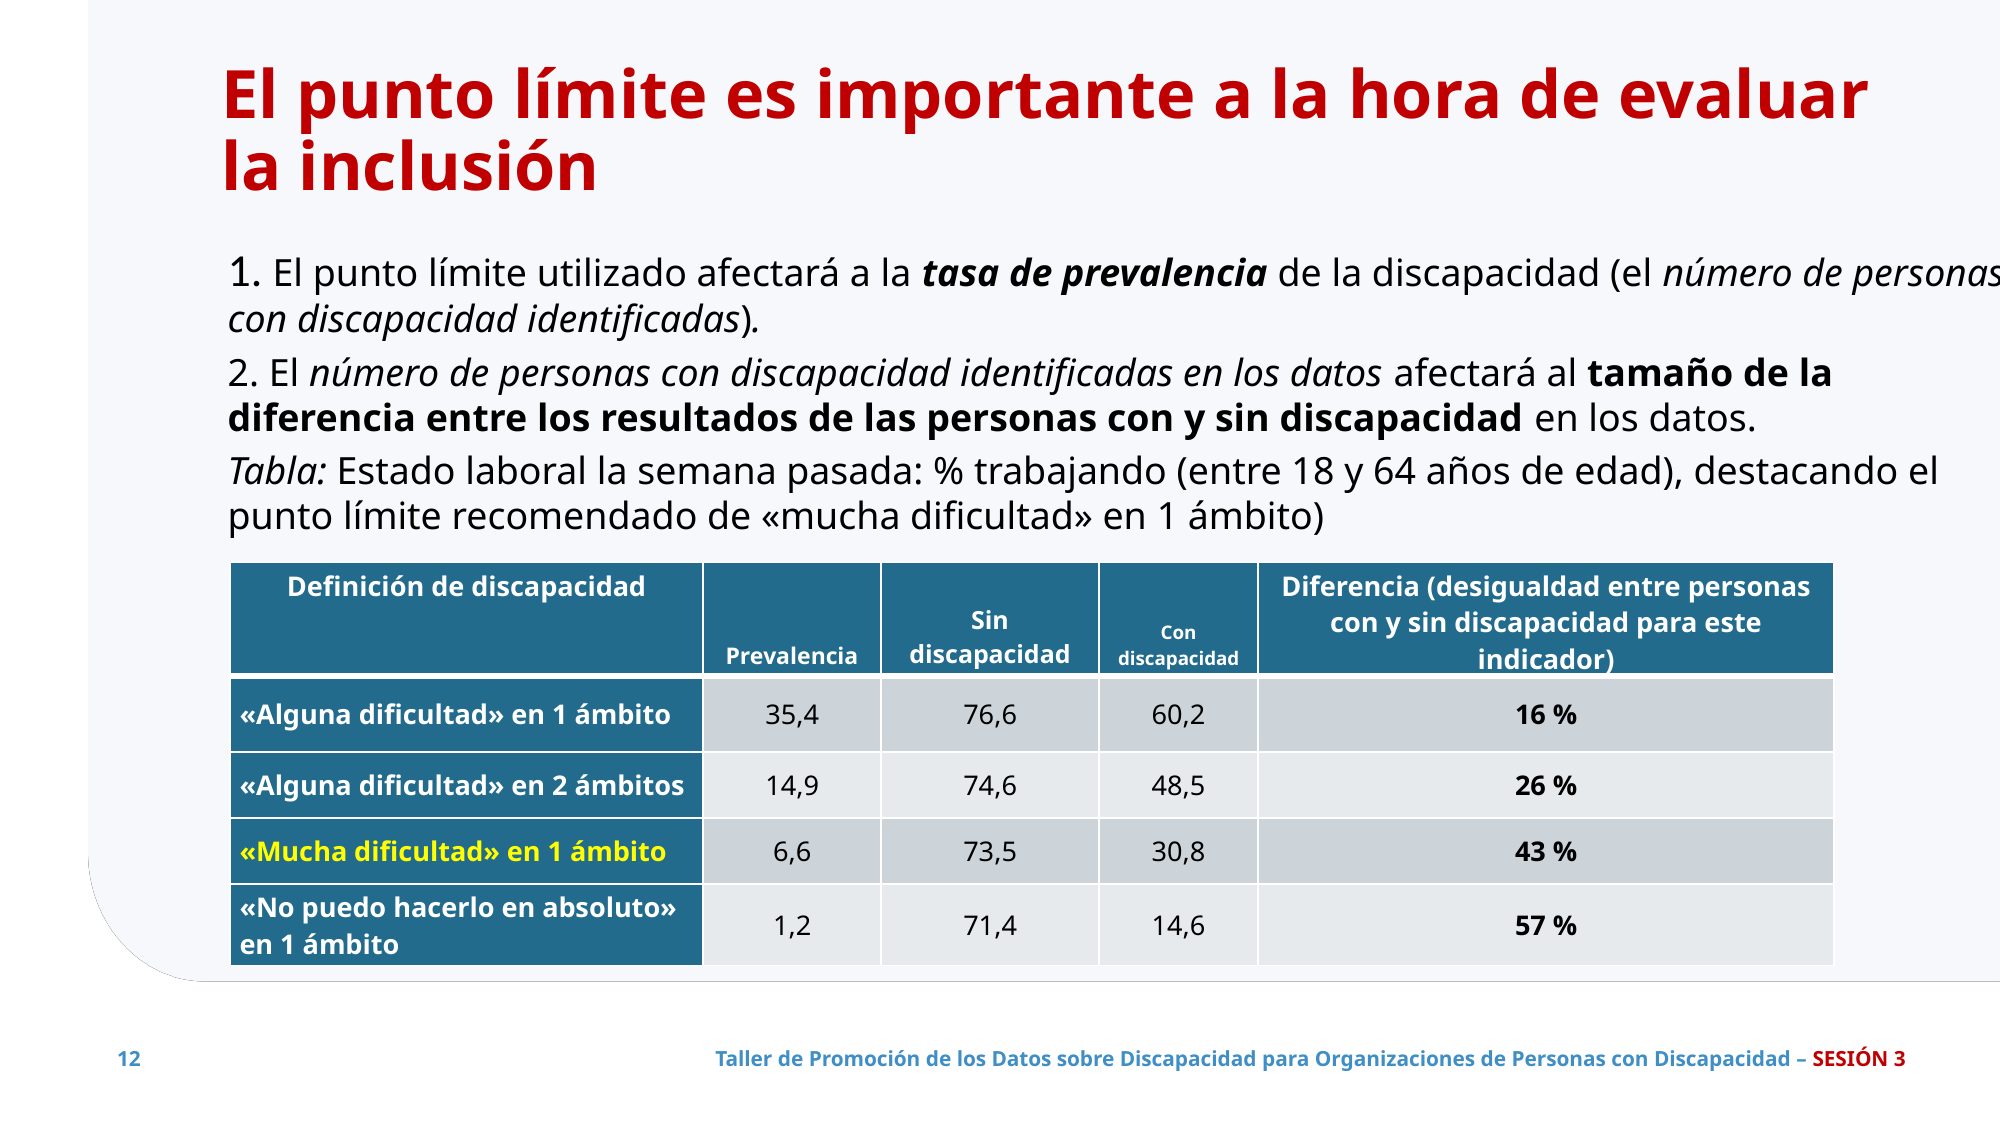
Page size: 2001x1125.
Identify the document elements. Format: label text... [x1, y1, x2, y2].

picture [88, 0, 2000, 982]
text_box 12 [102, 1038, 434, 1082]
text_box Taller de Promoción de los Datos sobre Discapacidad para Organizaciones de Personas con Discapacidad – SESIÓN 3 [518, 1038, 1921, 1104]
